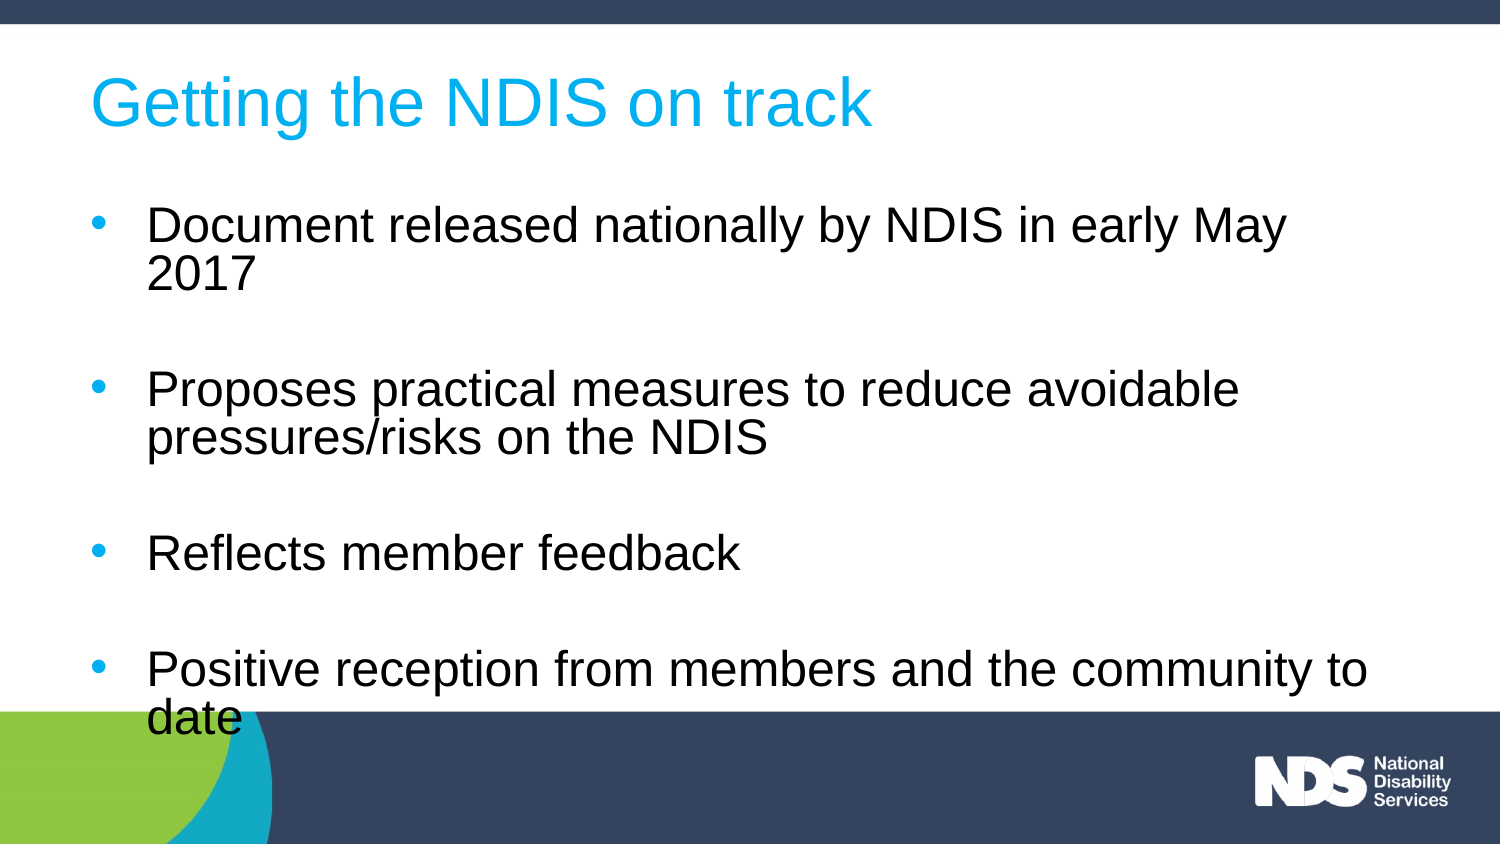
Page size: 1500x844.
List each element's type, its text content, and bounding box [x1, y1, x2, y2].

picture [0, 0, 1500, 844]
list Document released nationally by NDIS in early May 2017 Proposes practical measures to reduce avoidable pressures/risks on the NDIS Reflects member feedback Positive reception from members and the community to date [75, 196, 1425, 754]
title Getting the NDIS on track [75, 33, 1425, 175]
